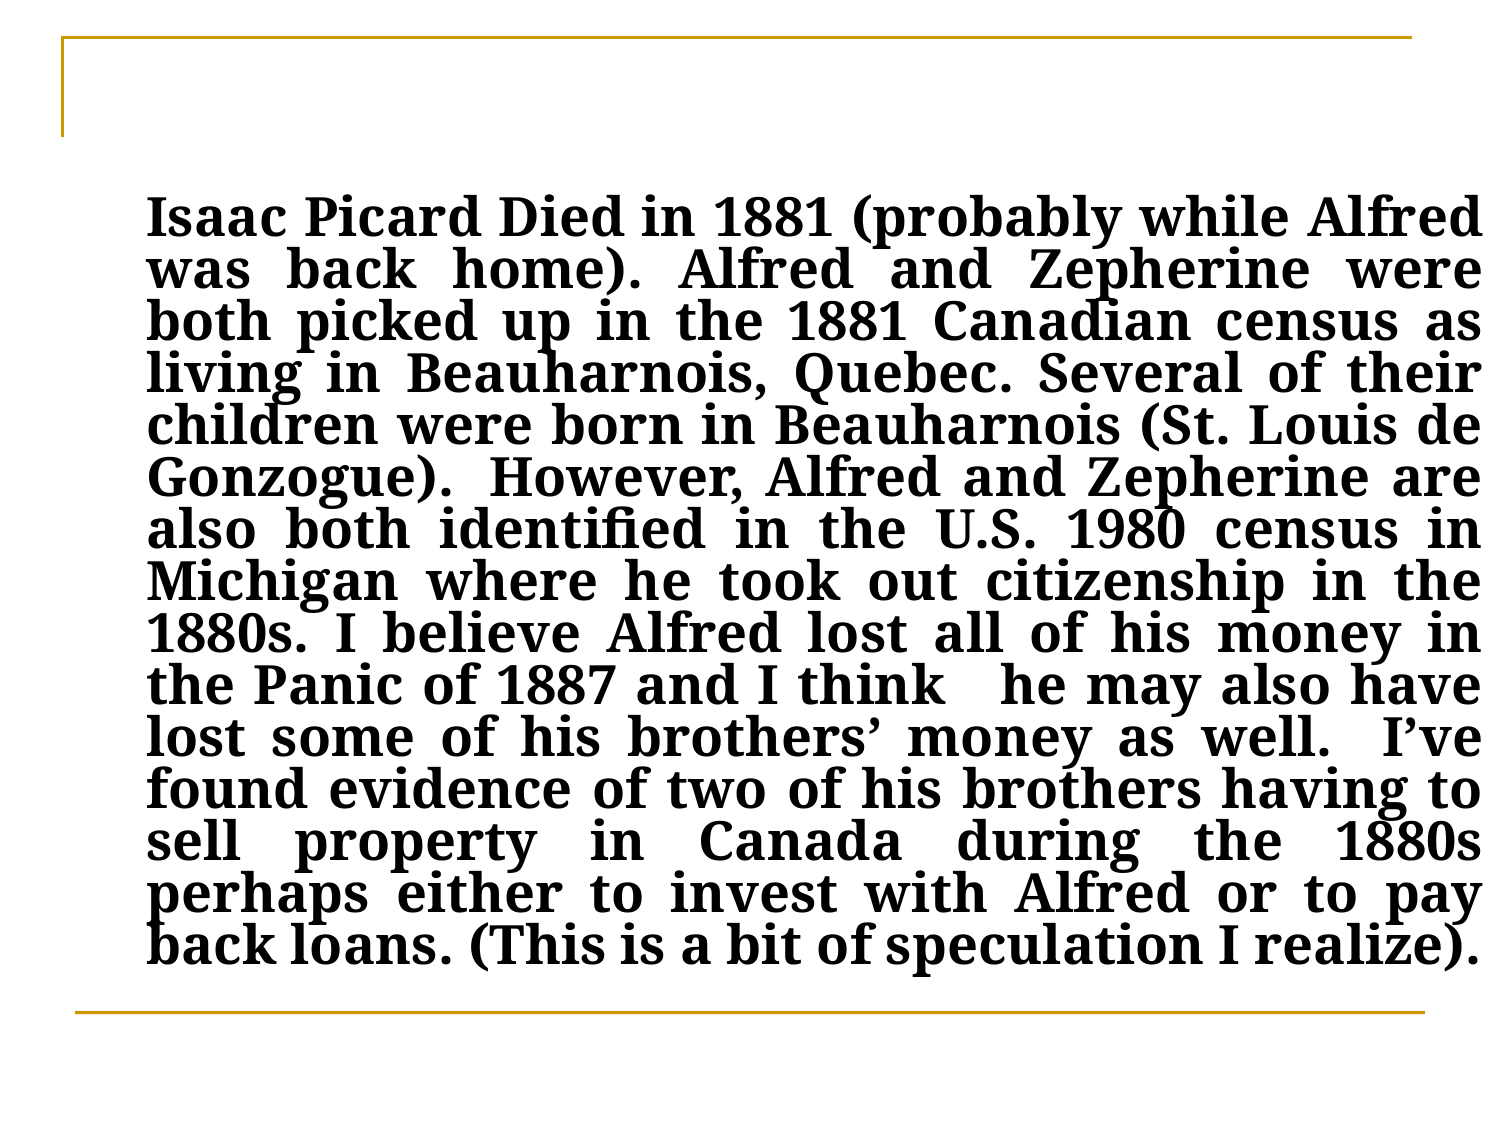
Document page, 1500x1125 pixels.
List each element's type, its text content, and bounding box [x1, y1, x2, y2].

list Isaac Picard Died in 1881 (probably while Alfred was back home). Alfred and Zepherine were both picked up in the 1881 Canadian census as living in Beauharnois, Quebec. Several of their children were born in Beauharnois (St. Louis de Gonzogue). However, Alfred and Zepherine are also both identified in the U.S. 1980 census in Michigan where he took out citizenship in the 1880s. I believe Alfred lost all of his money in the Panic of 1887 and I think he may also have lost some of his brothers’ money as well. I’ve found evidence of two of his brothers having to sell property in Canada during the 1880s perhaps either to invest with Alfred or to pay back loans. (This is a bit of speculation I realize). [74, 187, 1500, 931]
